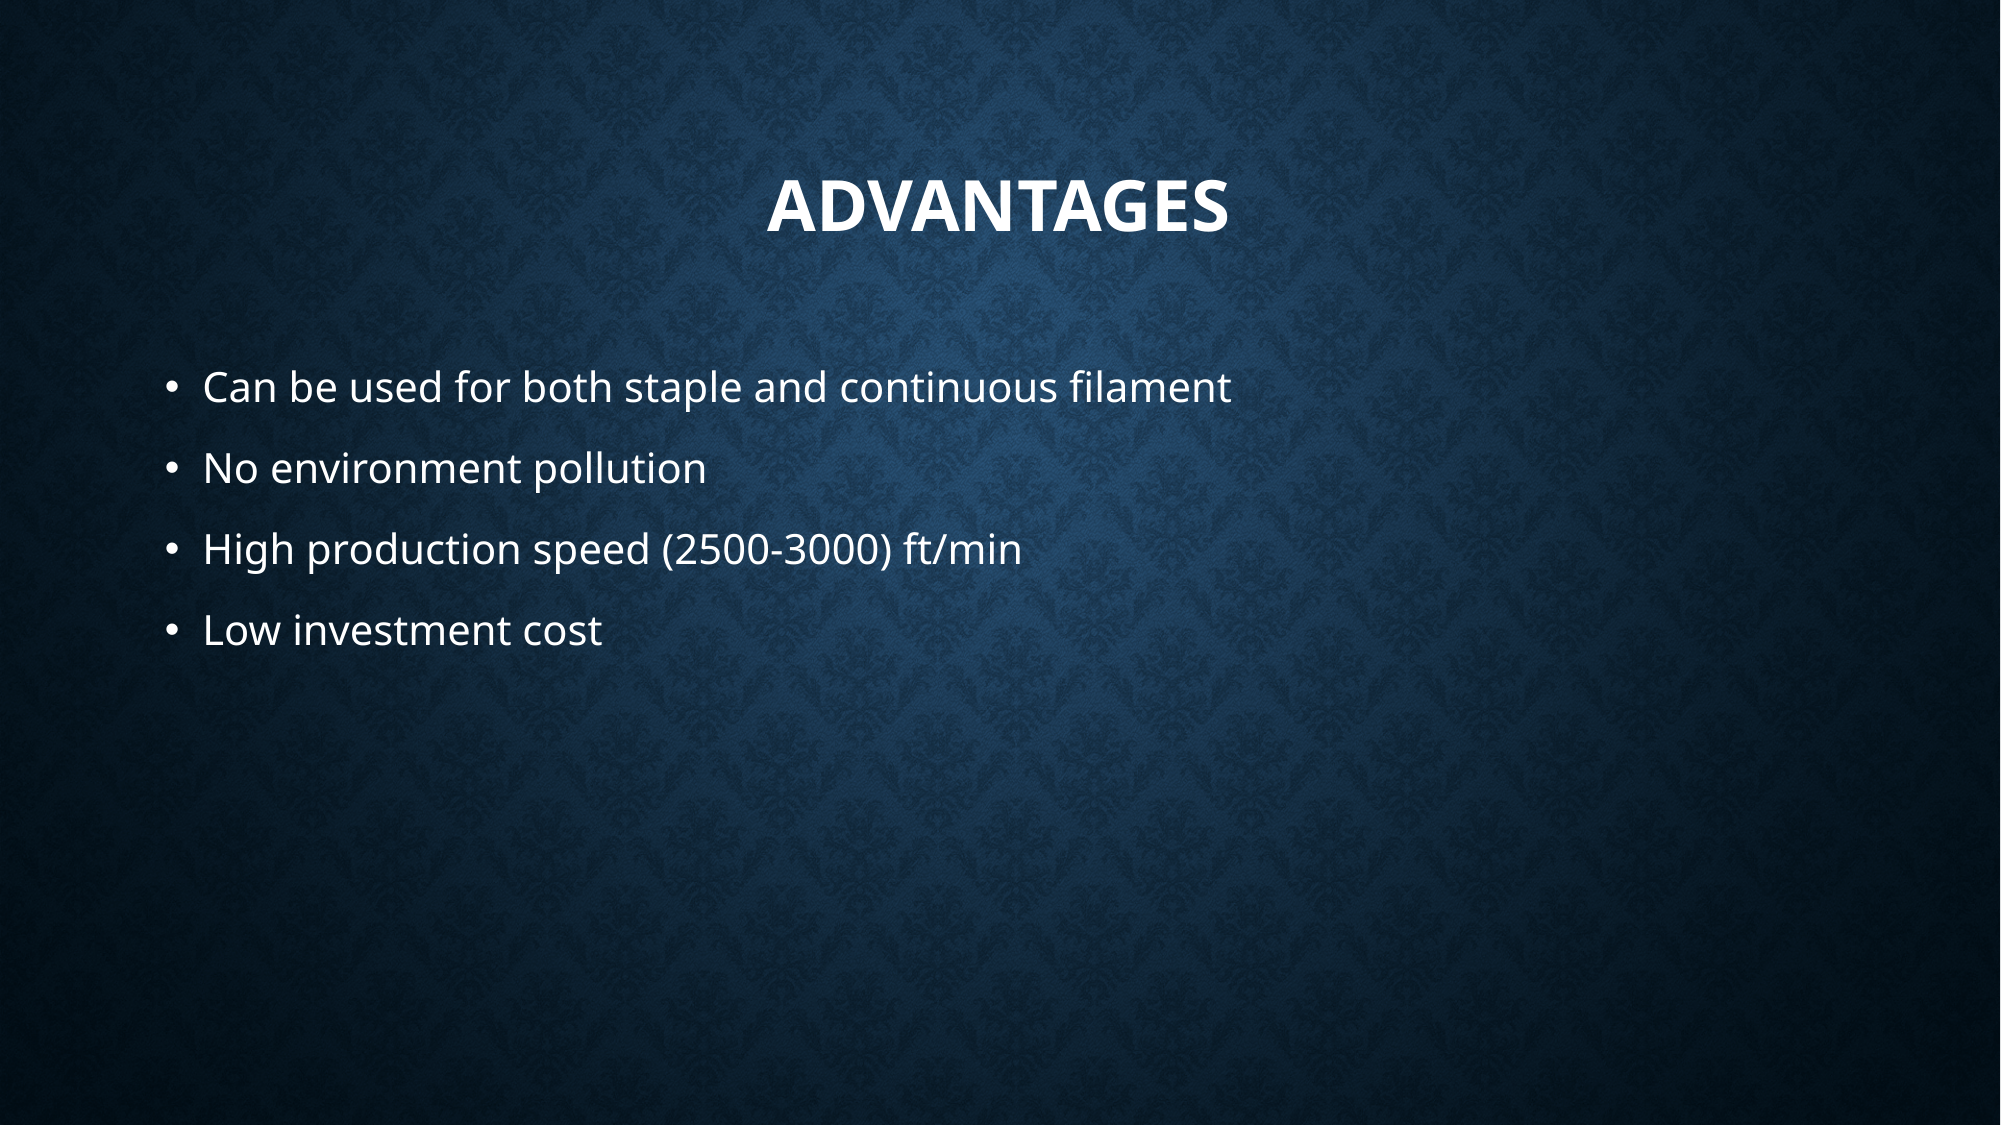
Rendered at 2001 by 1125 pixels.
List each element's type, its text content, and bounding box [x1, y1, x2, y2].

list Can be used for both staple and continuous filament No environment pollution High production speed (2500-3000) ft/min Low investment cost [149, 343, 1849, 950]
title Advantages [149, 99, 1849, 318]
